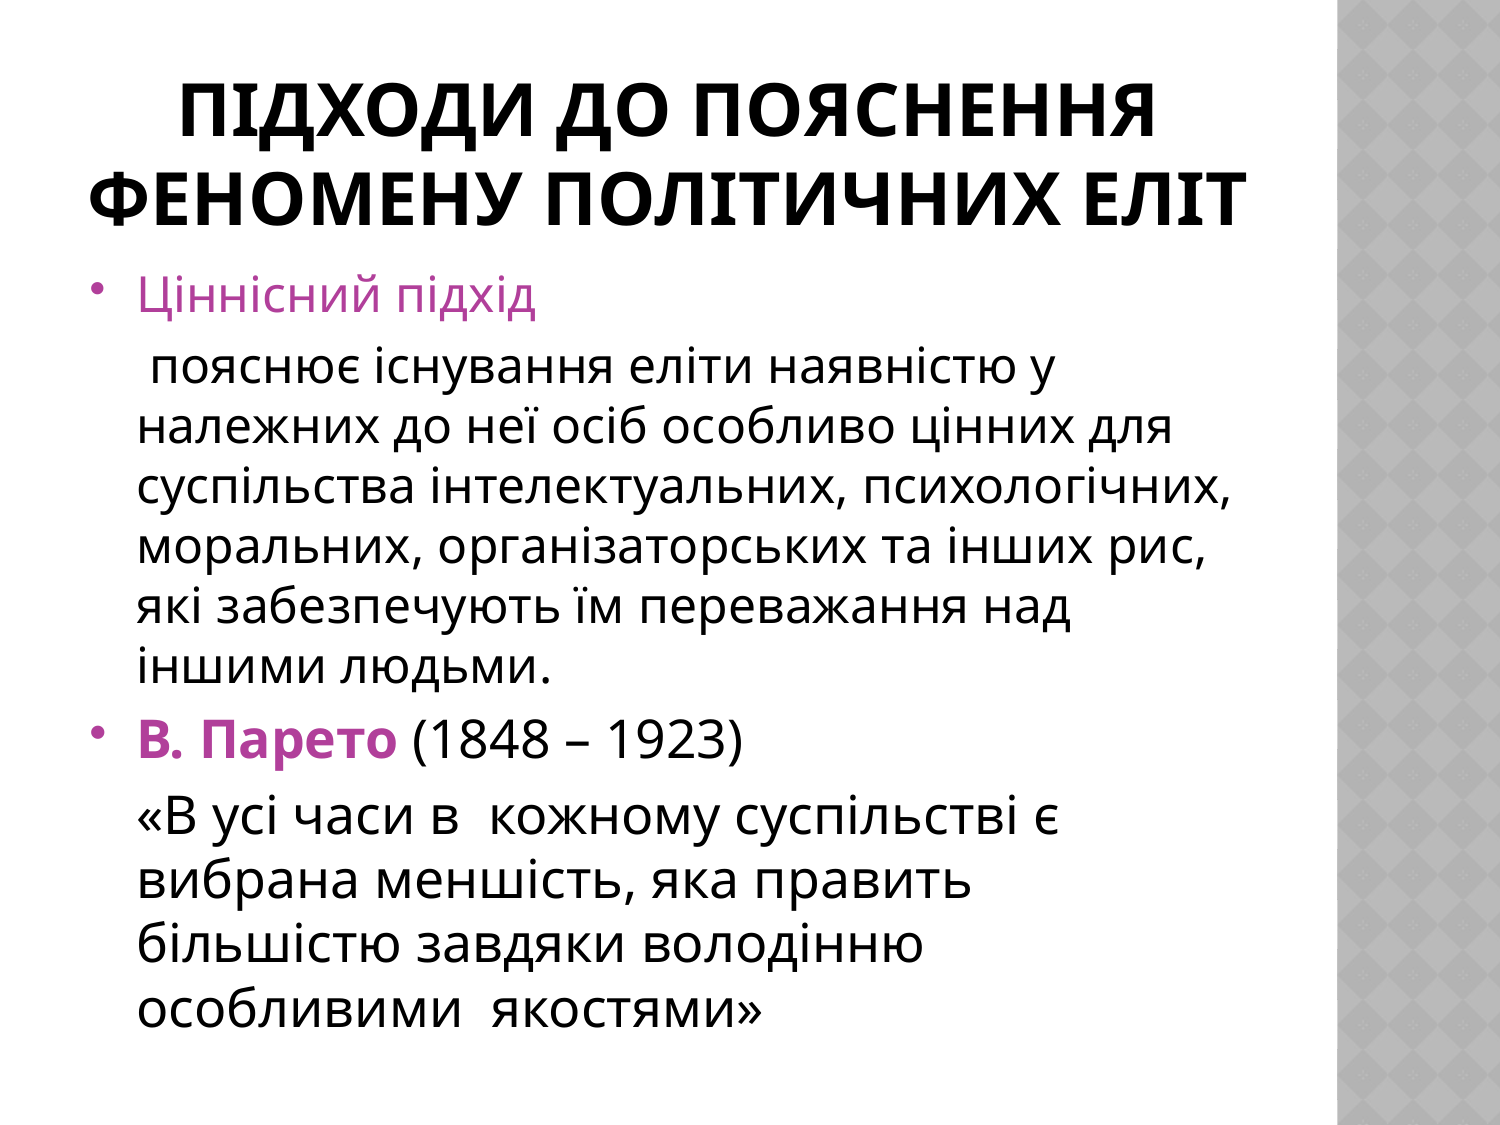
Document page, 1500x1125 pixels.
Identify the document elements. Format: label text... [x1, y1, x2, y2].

list Ціннісний підхід пояснює існування еліти наявністю у належних до неї осіб особливо цінних для суспільства інтелектуальних, психологічних, моральних, організаторських та інших рис, які забезпечують їм переважання над іншими людьми. В. Парето (1848 – 1923) «В усі часи в кожному суспільстві є вибрана меншість, яка править більшістю завдяки володінню особливими якостями» [76, 255, 1265, 1051]
text_box [159, 326, 1105, 401]
title підходи до пояснення феномену політичних еліт [75, 52, 1263, 240]
